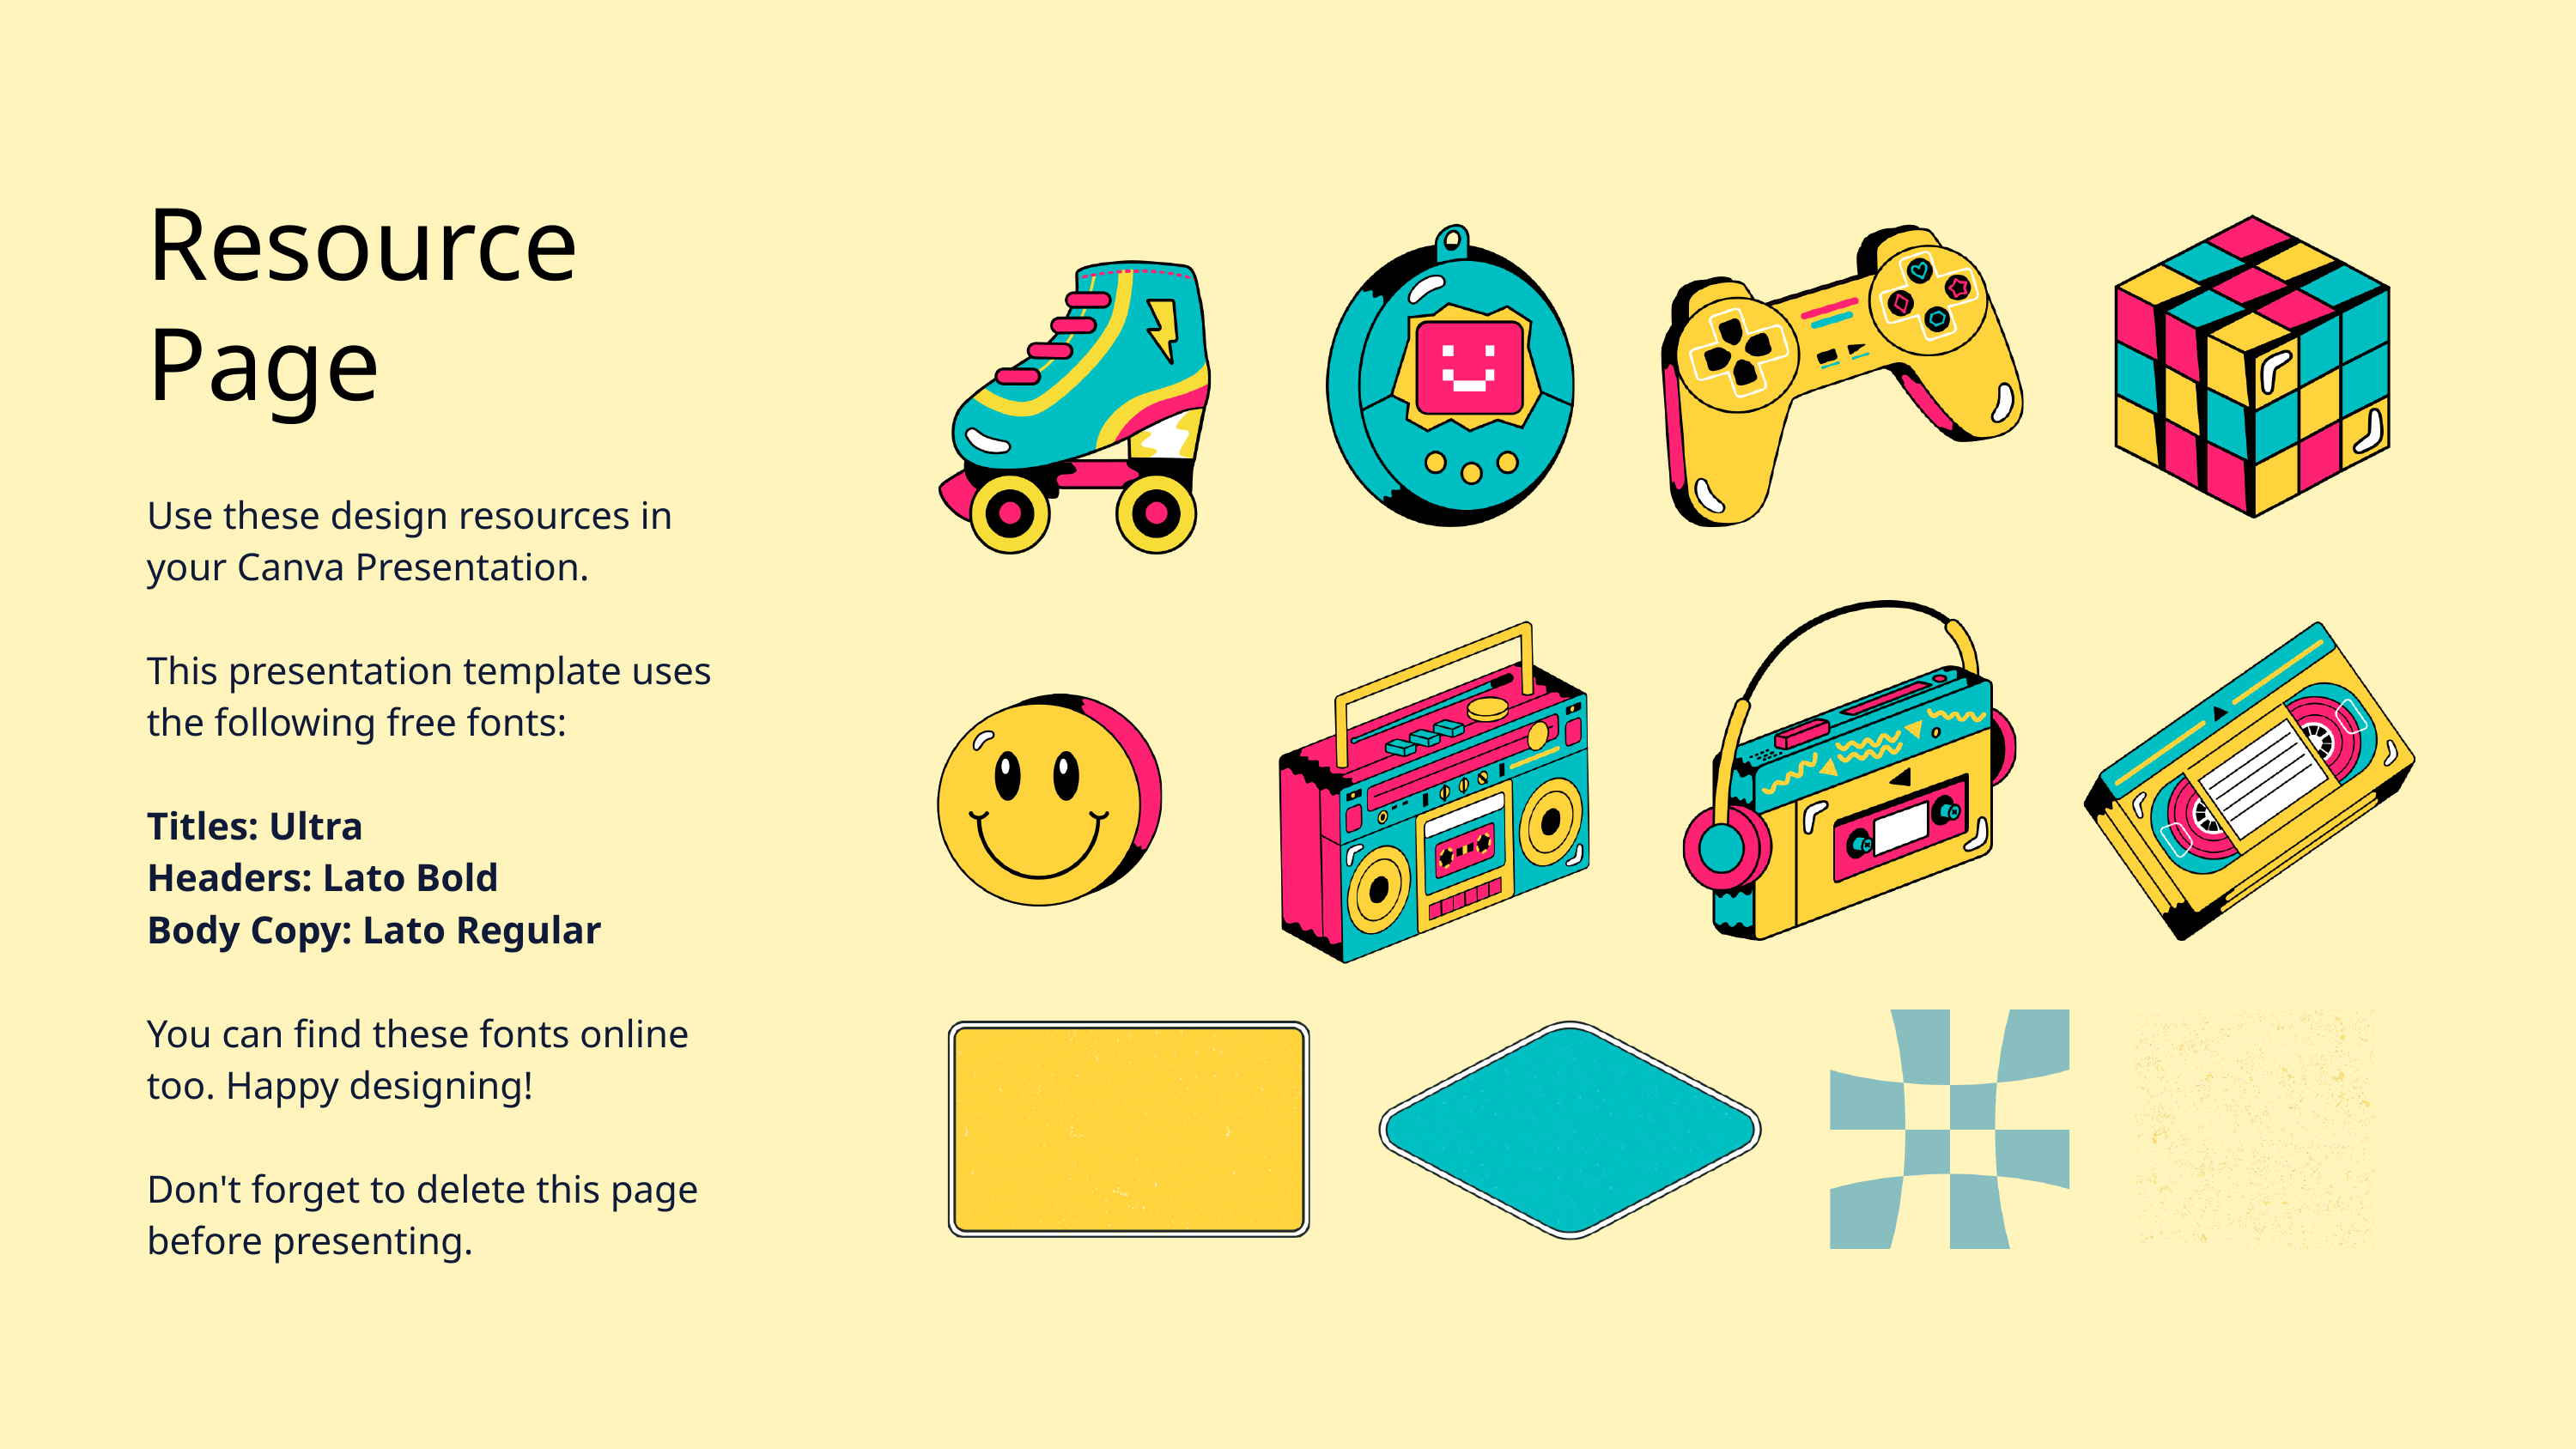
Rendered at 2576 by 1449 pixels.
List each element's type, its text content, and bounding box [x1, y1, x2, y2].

text_box Use these design resources in your Canva Presentation. This presentation template uses the following free fonts: Titles: Ultra Headers: Lato Bold Body Copy: Lato Regular You can find these fonts online too. Happy designing! Don't forget to delete this page before presenting. [146, 484, 724, 1263]
text_box [1682, 599, 2017, 941]
text_box [2135, 1009, 2375, 1249]
text_box [947, 1021, 1310, 1238]
text_box [2083, 621, 2416, 941]
text_box [937, 694, 1163, 906]
text_box [1326, 223, 1575, 527]
text_box Resource Page [146, 179, 774, 421]
text_box [1279, 621, 1590, 964]
text_box [1830, 1009, 2070, 1249]
text_box [1661, 223, 2024, 527]
text_box [937, 260, 1212, 555]
text_box [2114, 215, 2391, 518]
text_box [1375, 1018, 1765, 1241]
